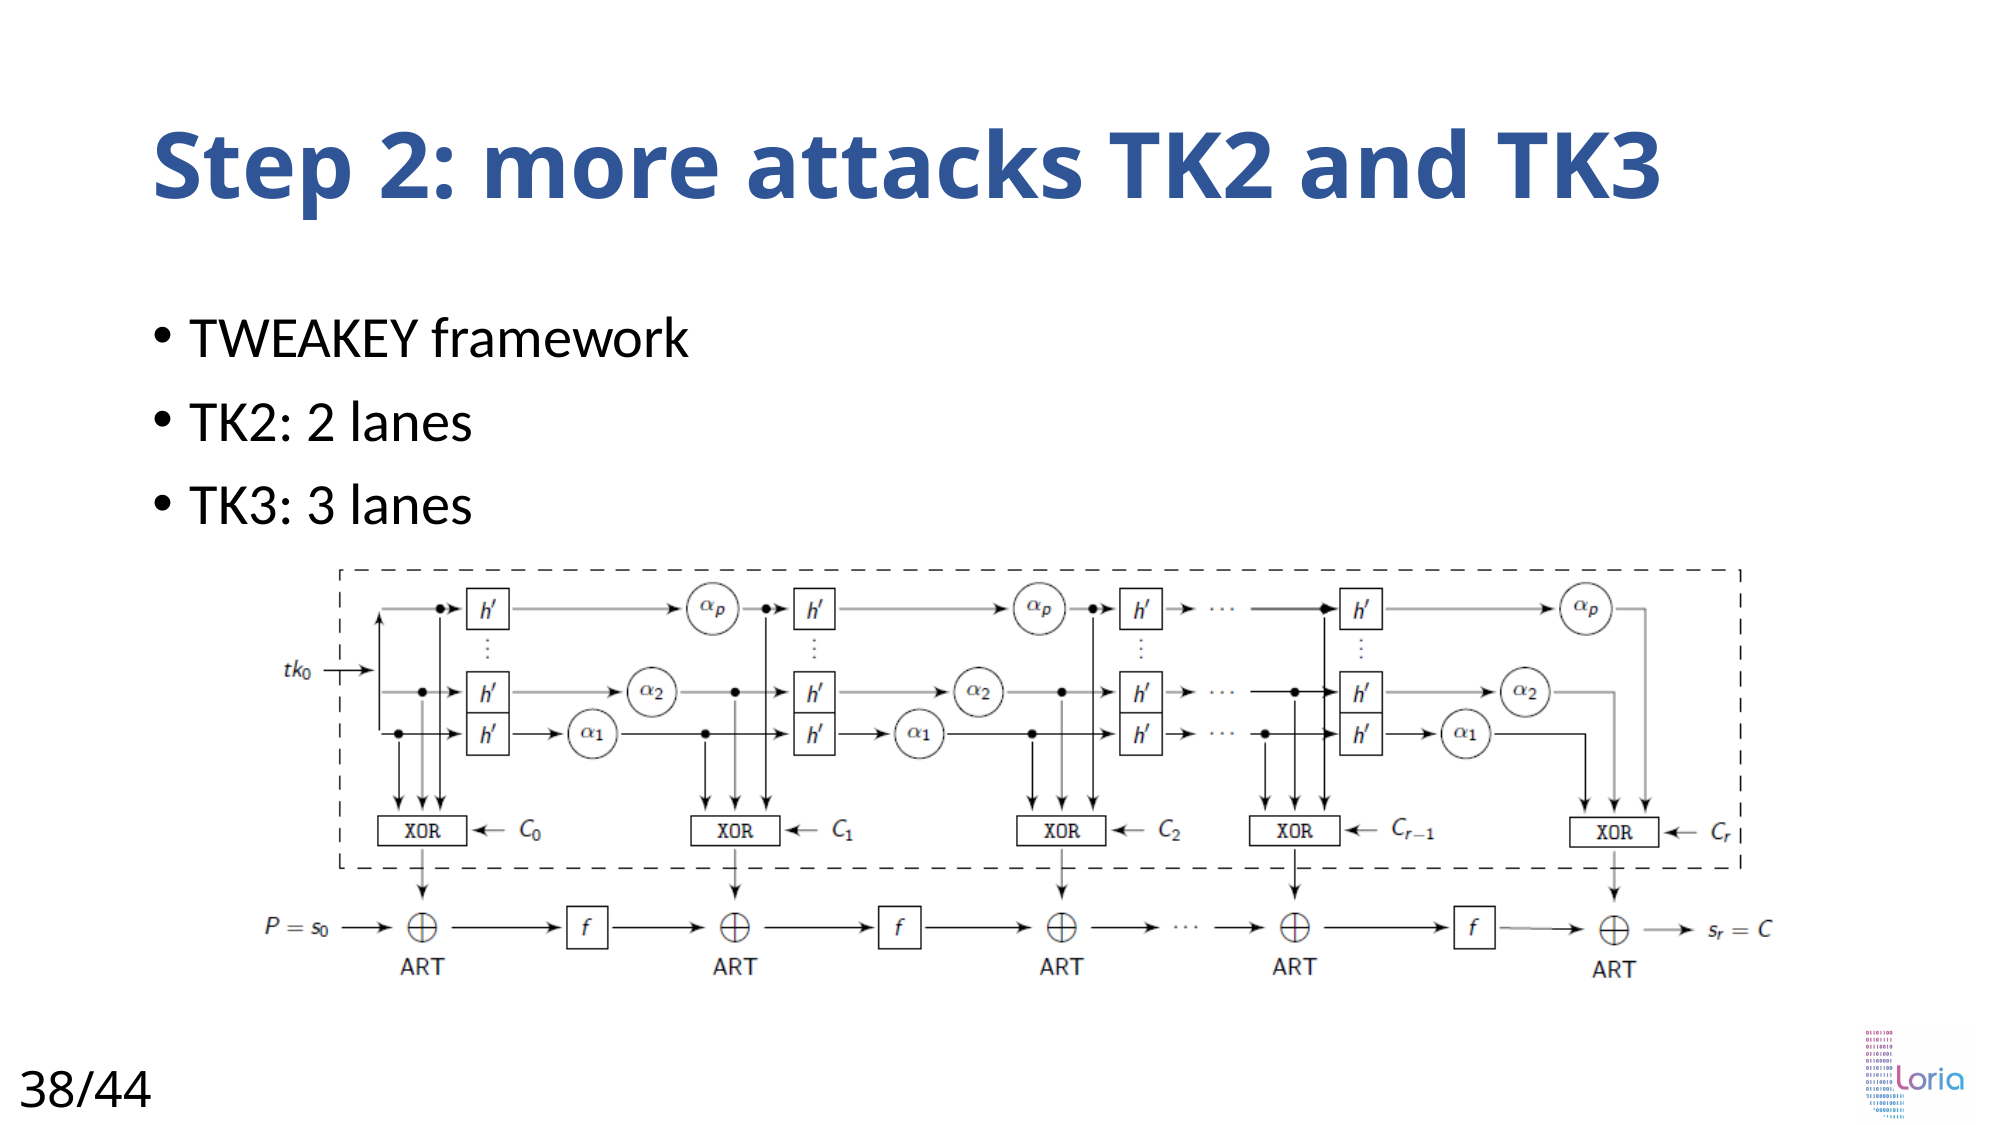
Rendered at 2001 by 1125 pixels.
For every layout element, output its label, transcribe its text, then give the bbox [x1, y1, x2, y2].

picture [1859, 1024, 1974, 1125]
list TWEAKEY framework TK2: 2 lanes TK3: 3 lanes [137, 299, 1863, 1014]
title Step 2: more attacks TK2 and TK3 [137, 59, 1863, 278]
text_box 38/44 [0, 1049, 167, 1125]
picture [218, 554, 1782, 1002]
